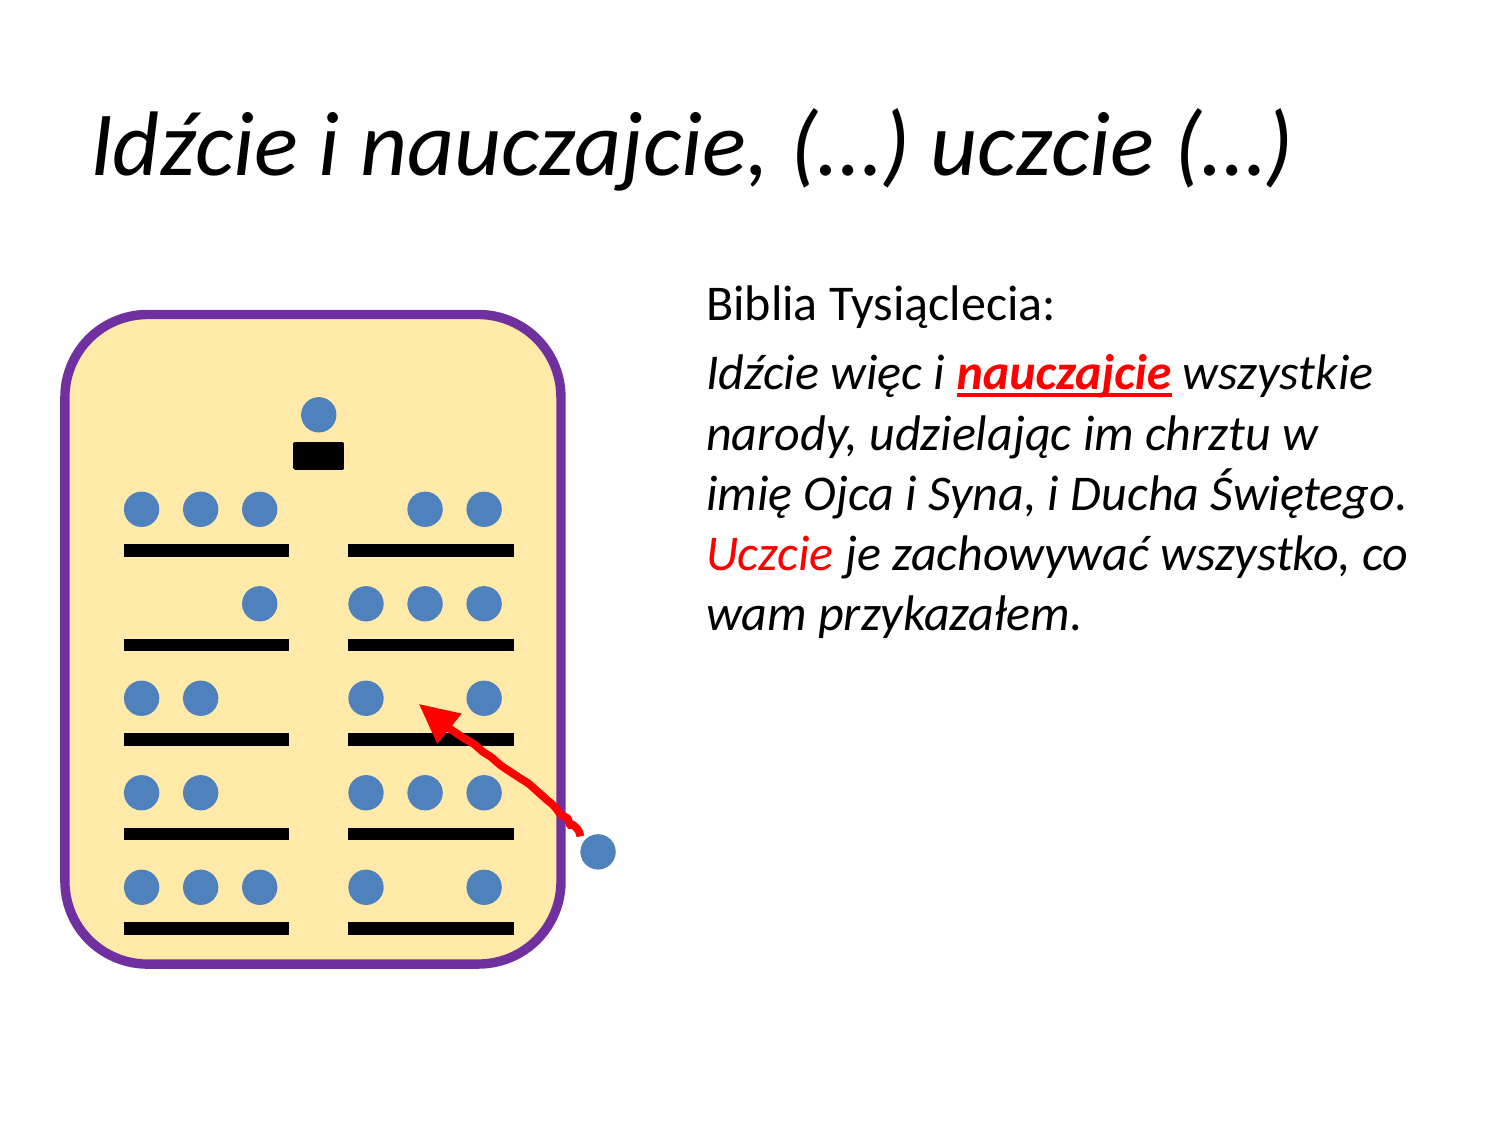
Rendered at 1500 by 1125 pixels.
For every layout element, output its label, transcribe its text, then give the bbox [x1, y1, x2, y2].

text_box [566, 814, 583, 837]
title Idźcie i nauczajcie, (…) uczcie (…) [75, 45, 1425, 233]
text_box [578, 832, 618, 872]
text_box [64, 314, 562, 965]
list Biblia Tysiąclecia: Idźcie więc i nauczajcie wszystkie narody, udzielając im chrztu w imię Ojca i Syna, i Ducha Świętego. Uczcie je zachowywać wszystko, co wam przykazałem. [690, 262, 1425, 1005]
